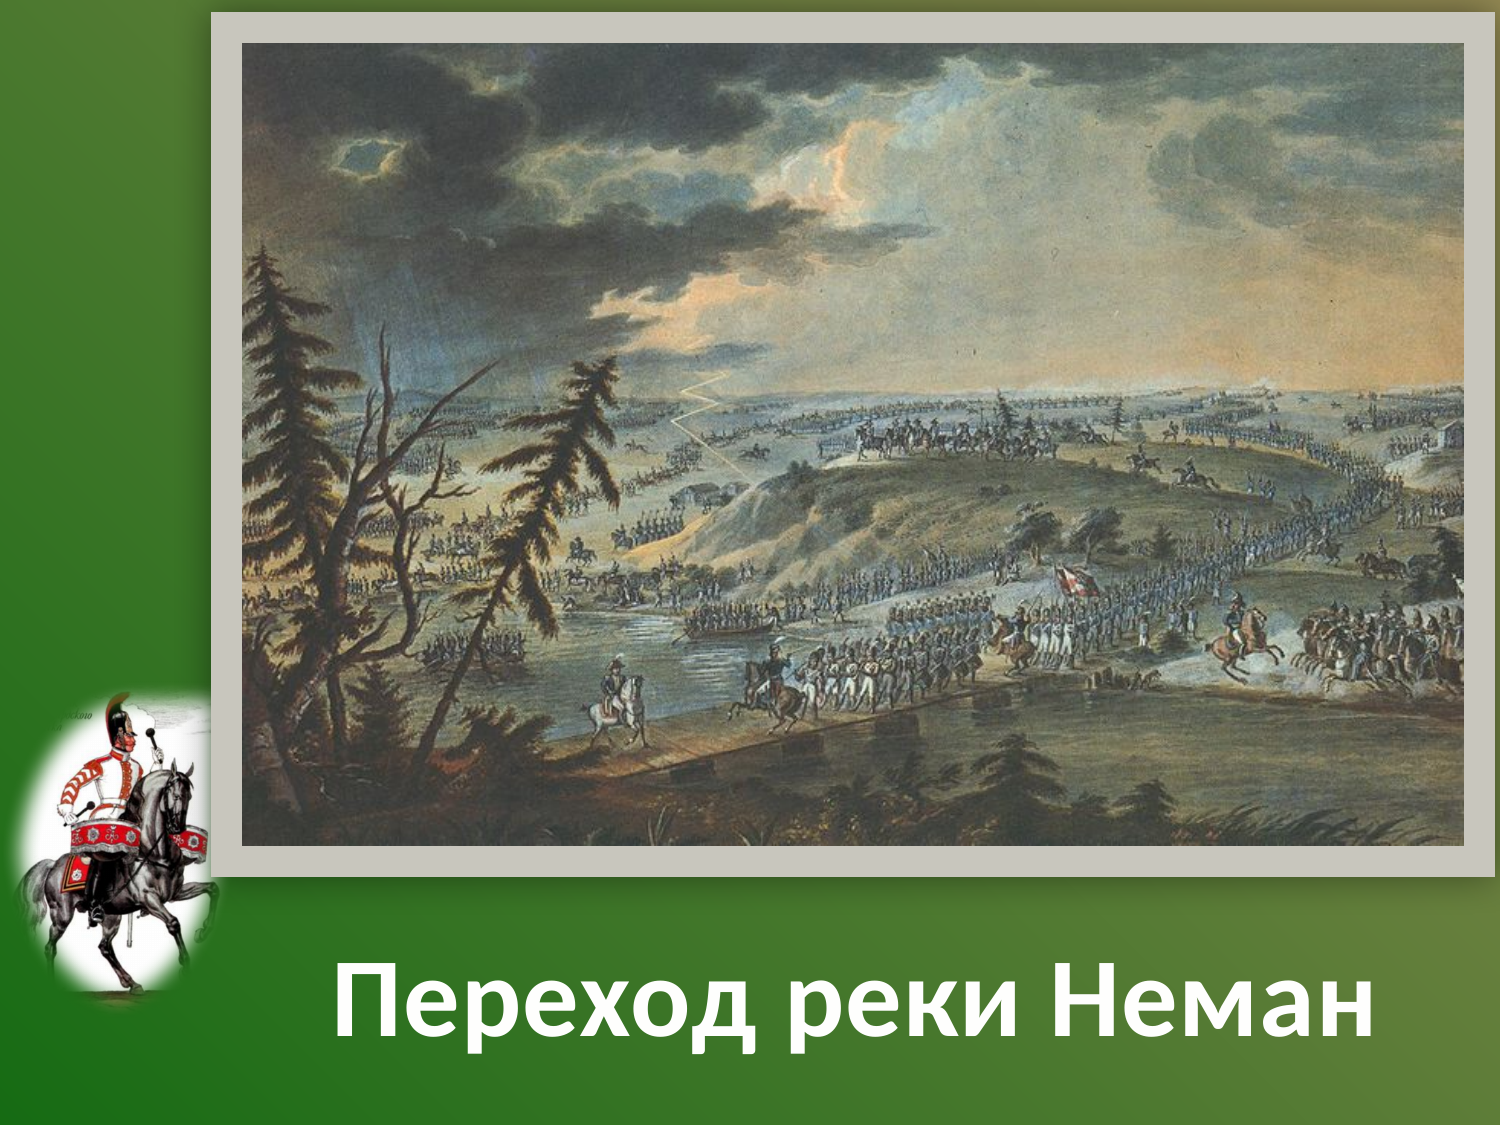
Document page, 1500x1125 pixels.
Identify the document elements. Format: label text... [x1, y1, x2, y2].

picture [241, 42, 1464, 847]
text_box Переход реки Неман [316, 916, 1395, 1067]
picture [0, 680, 237, 1023]
